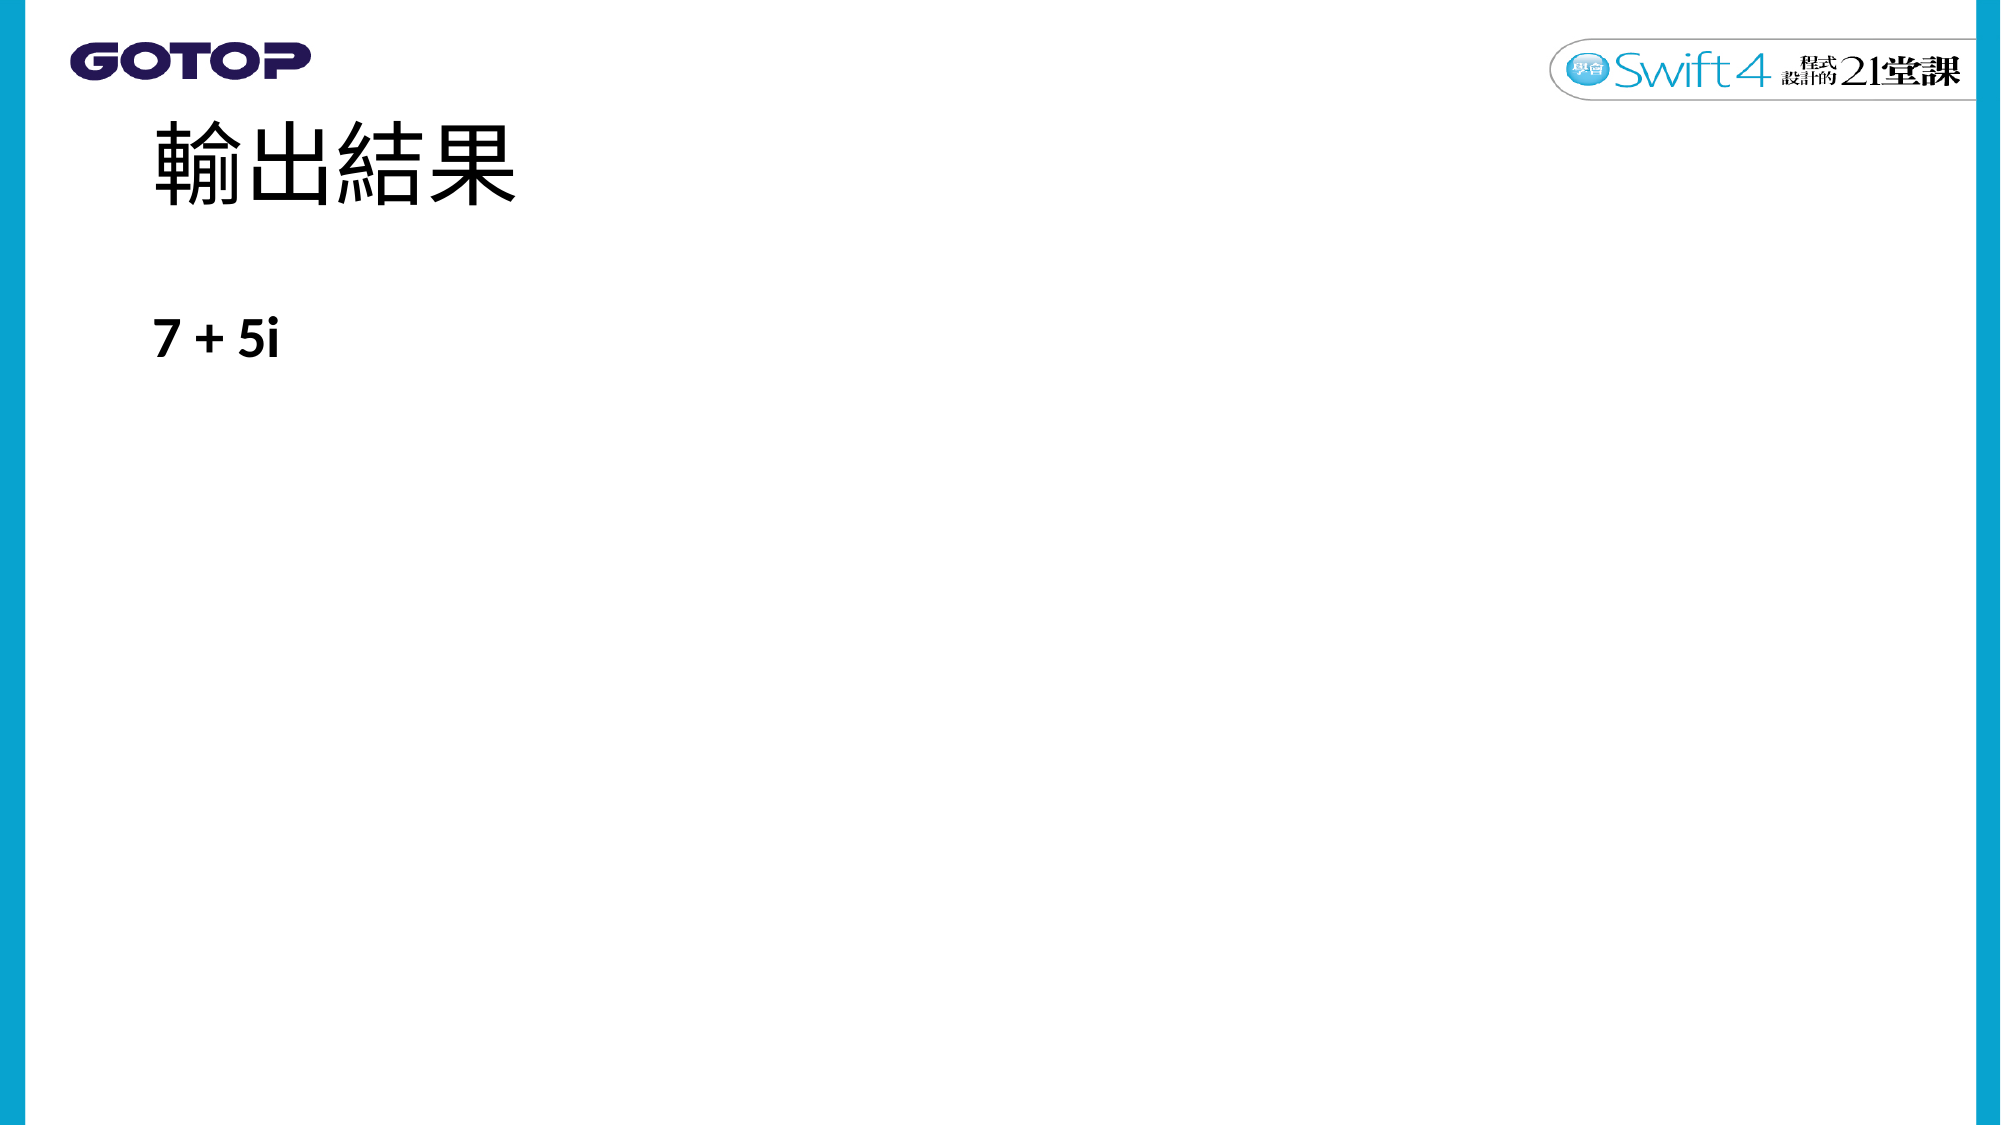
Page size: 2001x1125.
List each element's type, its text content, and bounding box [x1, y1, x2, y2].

list 7 + 5i [137, 299, 1863, 1014]
title 輸出結果 [137, 59, 1863, 278]
picture [26, 0, 1976, 1125]
